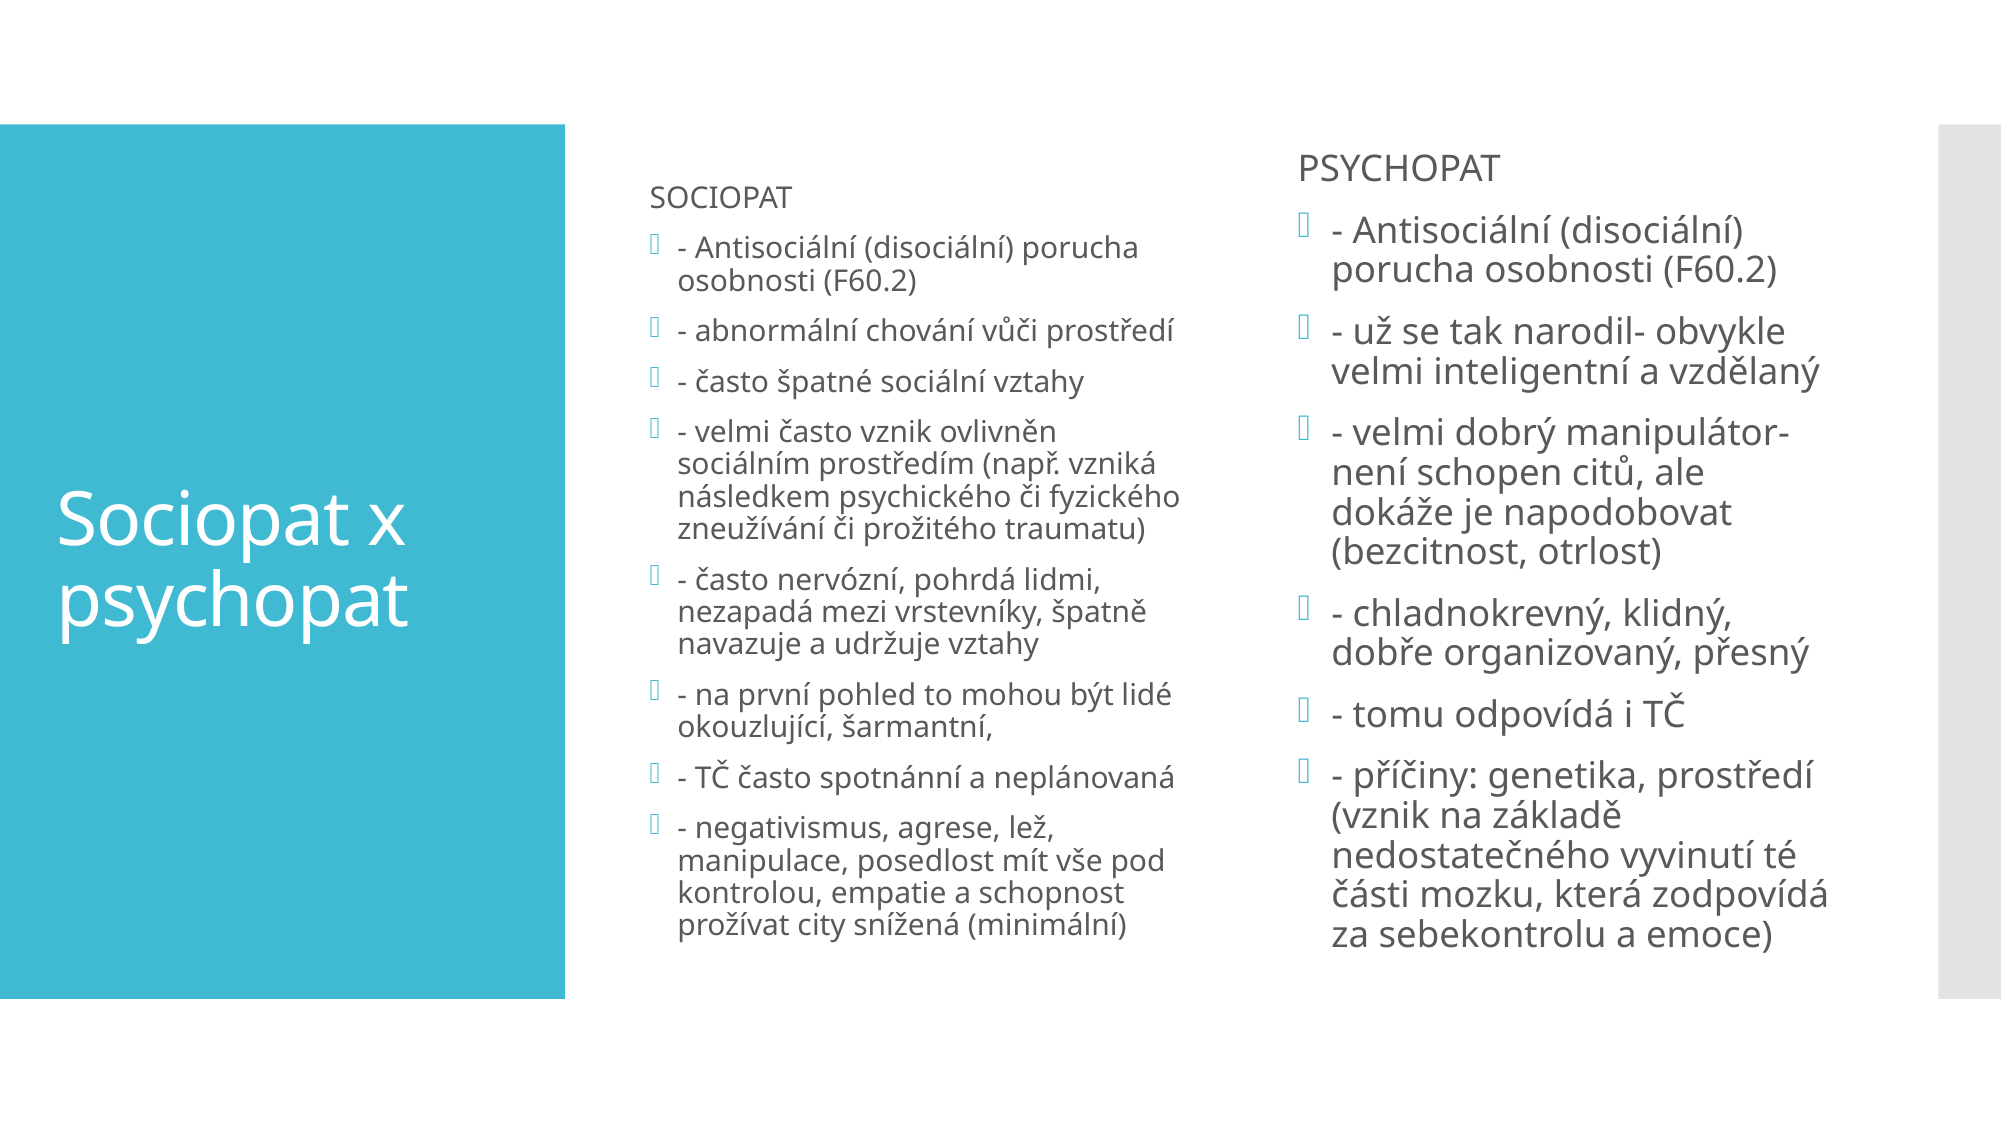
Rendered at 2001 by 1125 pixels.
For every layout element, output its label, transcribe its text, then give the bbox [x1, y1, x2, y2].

title Sociopat x psychopat [41, 184, 525, 940]
list SOCIOPAT - Antisociální (disociální) porucha osobnosti (F60.2) - abnormální chování vůči prostředí - často špatné sociální vztahy - velmi často vznik ovlivněn sociálním prostředím (např. vzniká následkem psychického či fyzického zneužívání či prožitého traumatu) - často nervózní, pohrdá lidmi, nezapadá mezi vrstevníky, špatně navazuje a udržuje vztahy - na první pohled to mohou být lidé okouzlující, šarmantní, - TČ často spotnánní a neplánovaná - negativismus, agrese, lež, manipulace, posedlost mít vše pod kontrolou, empatie a schopnost prožívat city snížená (minimální) [634, 142, 1205, 983]
list PSYCHOPAT - Antisociální (disociální) porucha osobnosti (F60.2) - už se tak narodil- obvykle velmi inteligentní a vzdělaný - velmi dobrý manipulátor- není schopen citů, ale dokáže je napodobovat (bezcitnost, otrlost) - chladnokrevný, klidný, dobře organizovaný, přesný - tomu odpovídá i TČ - příčiny: genetika, prostředí (vznik na základě nedostatečného vyvinutí té části mozku, která zodpovídá za sebekontrolu a emoce) [1282, 142, 1853, 983]
